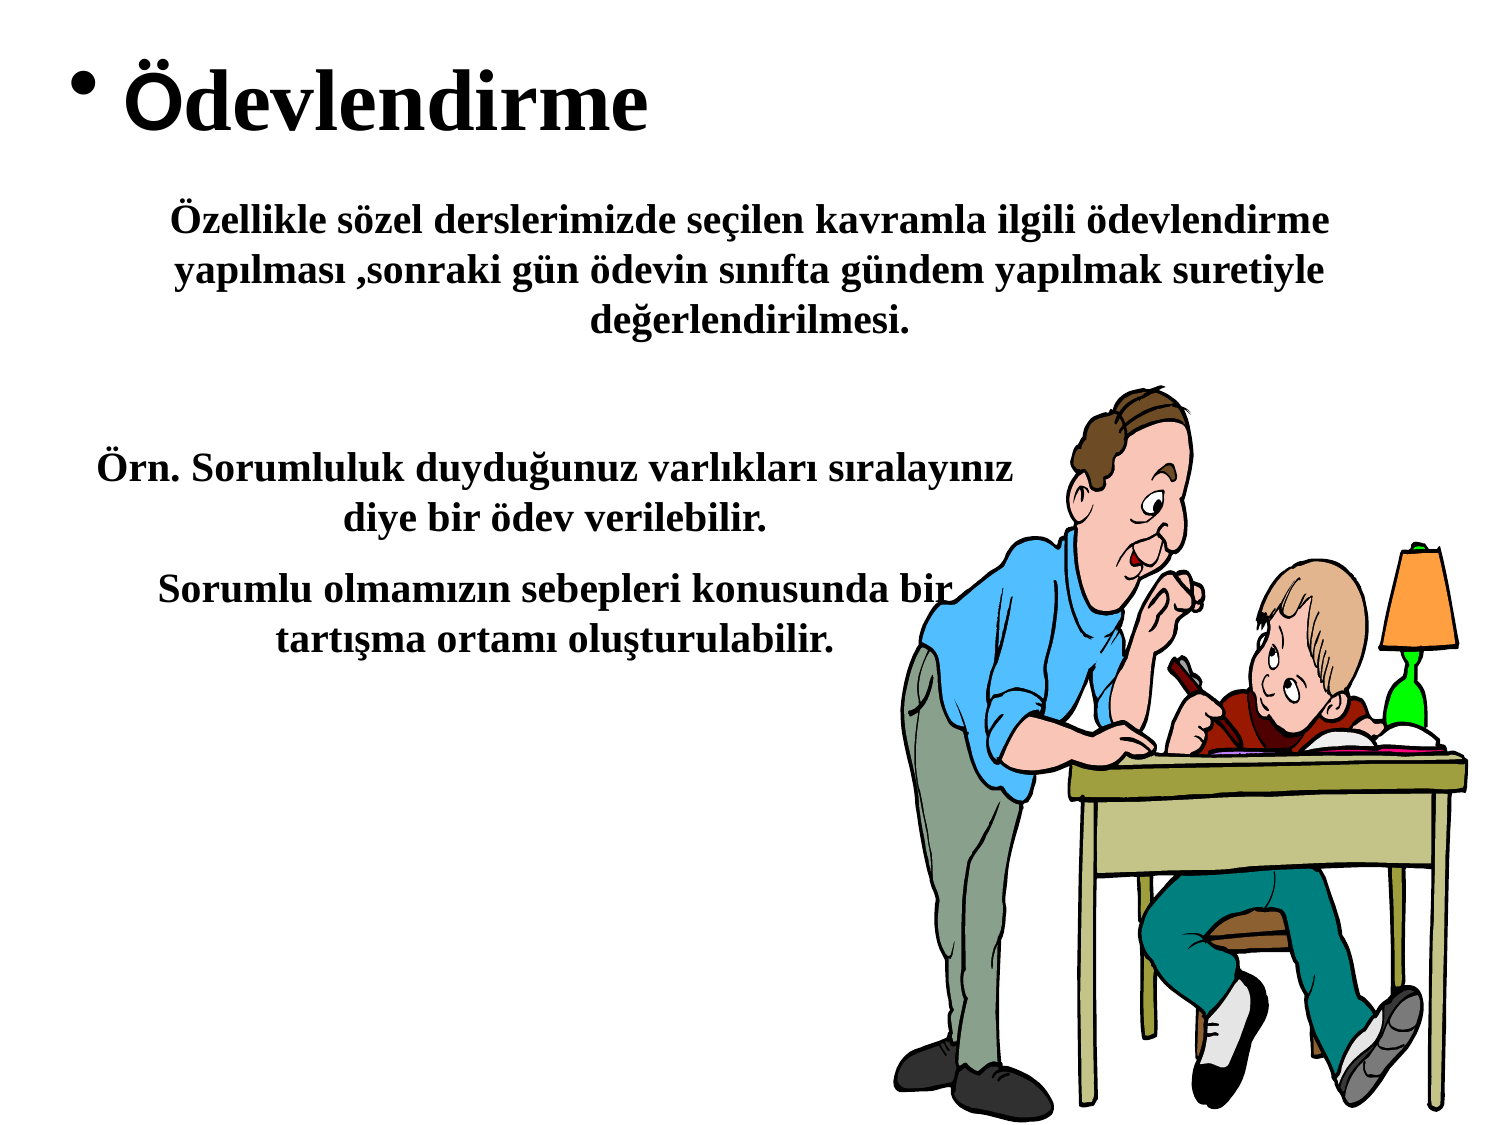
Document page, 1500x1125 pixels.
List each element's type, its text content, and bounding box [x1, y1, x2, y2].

text_box Özellikle sözel derslerimizde seçilen kavramla ilgili ödevlendirme yapılması ,sonraki gün ödevin sınıfta gündem yapılmak suretiyle değerlendirilmesi. [29, 184, 1471, 350]
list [891, 381, 1469, 1125]
text_box Örn. Sorumluluk duyduğunuz varlıkları sıralayınız diye bir ödev verilebilir. Sorumlu olmamızın sebepleri konusunda bir tartışma ortamı oluşturulabilir. [76, 432, 886, 669]
title Ödevlendirme [53, 0, 1404, 184]
